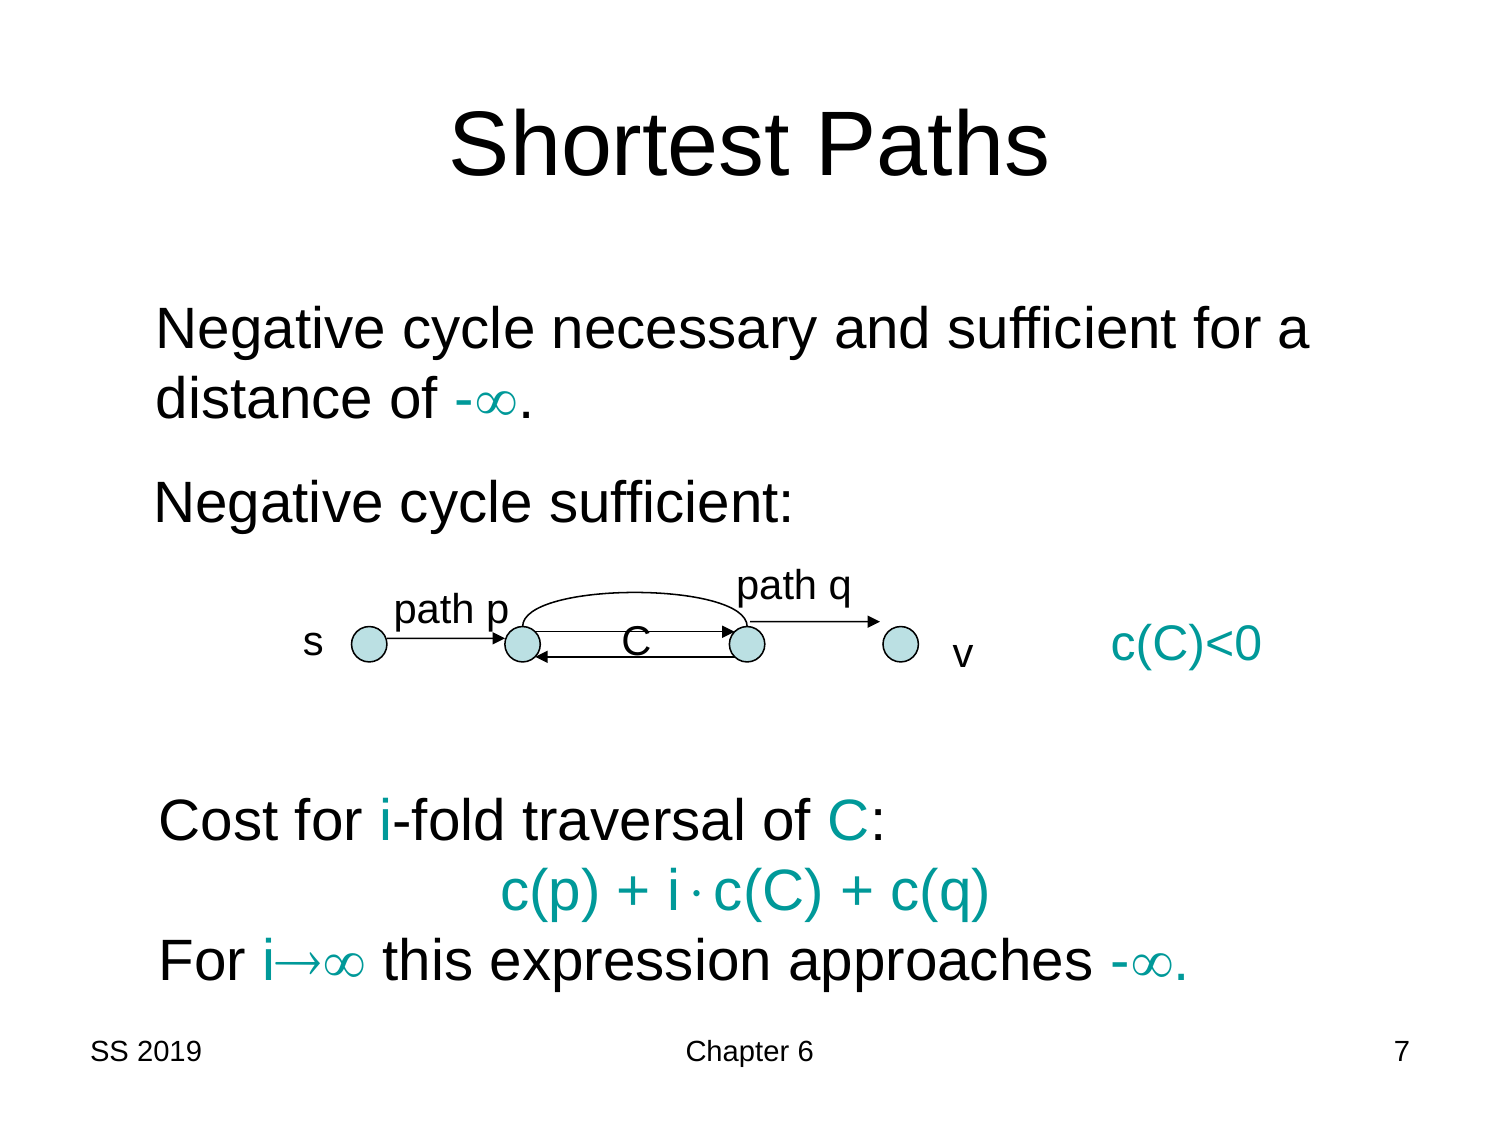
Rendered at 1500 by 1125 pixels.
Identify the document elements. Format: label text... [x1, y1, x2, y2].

text_box Negative cycle sufficient: [138, 456, 811, 541]
text_box Negative cycle necessary and sufficient for a distance of -. [141, 282, 1343, 438]
slide_number SS 2019 [74, 1024, 426, 1103]
footer Chapter 6 [512, 1024, 988, 1103]
slide_number 7 [1074, 1024, 1426, 1103]
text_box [288, 550, 1278, 679]
title Shortest Paths [74, 44, 1426, 233]
text_box Cost for i-fold traversal of C: c(p) + ic(C) + c(q) For i this expression approaches -. [143, 774, 1206, 1000]
